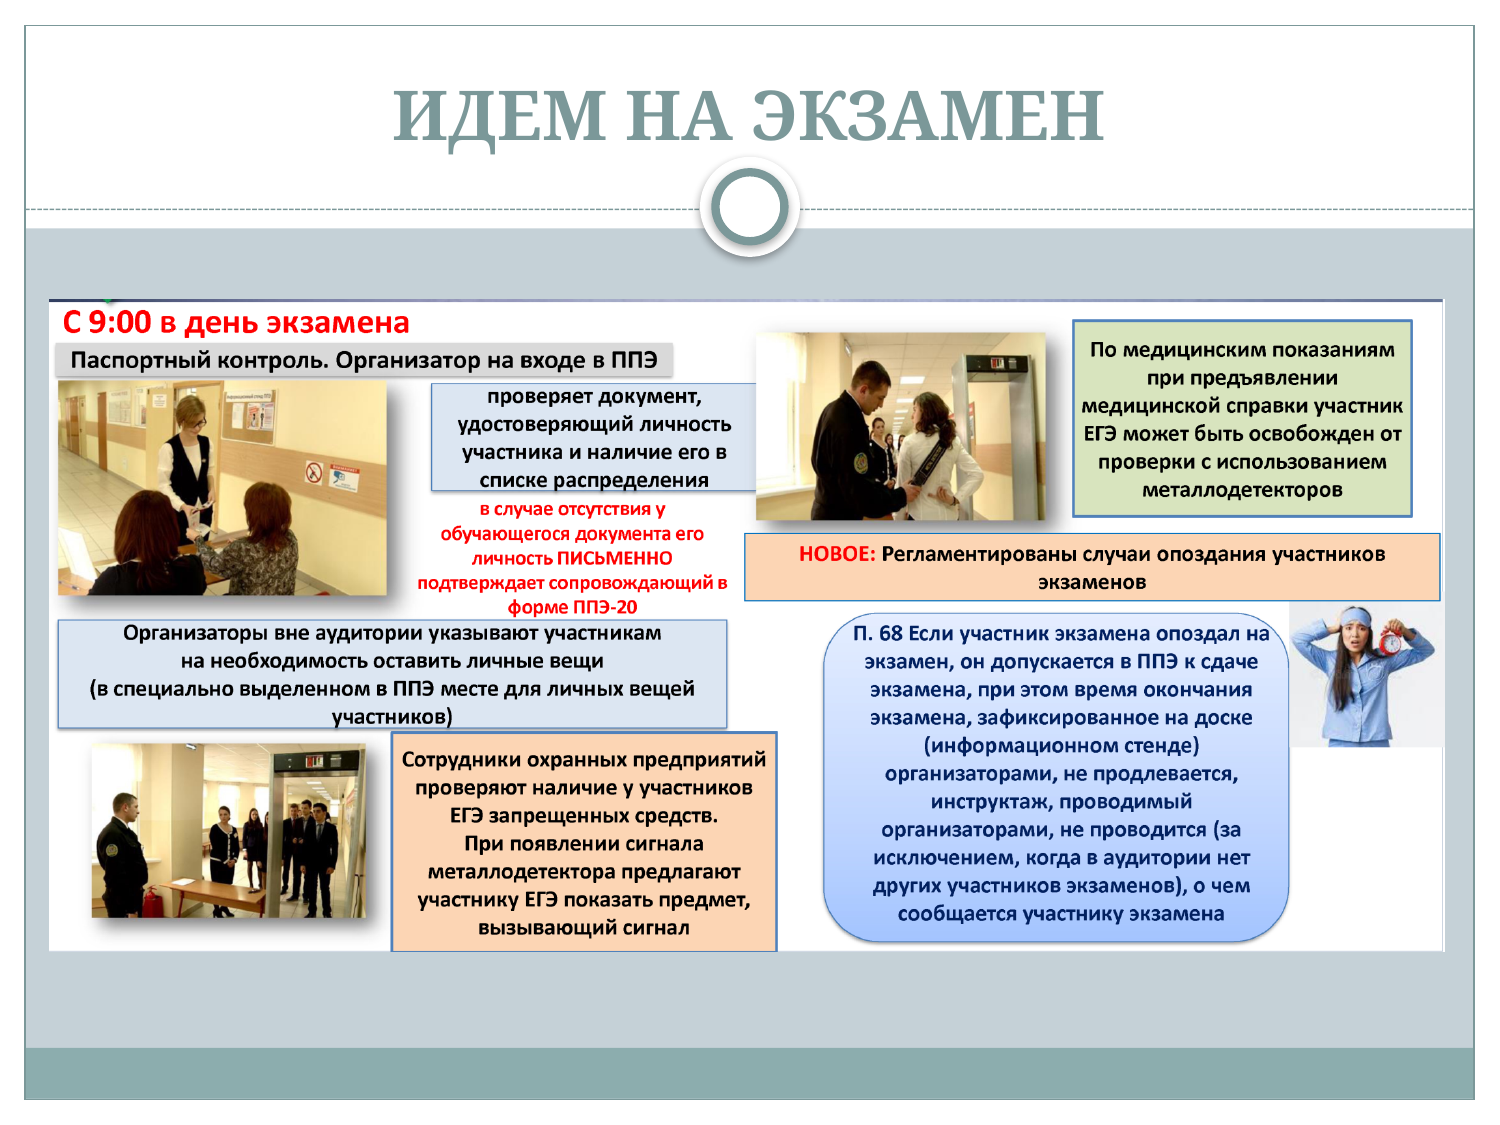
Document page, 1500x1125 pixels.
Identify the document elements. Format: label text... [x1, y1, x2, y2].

title ИДЕМ НА ЭКЗАМЕН [49, 37, 1450, 162]
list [49, 298, 1445, 953]
